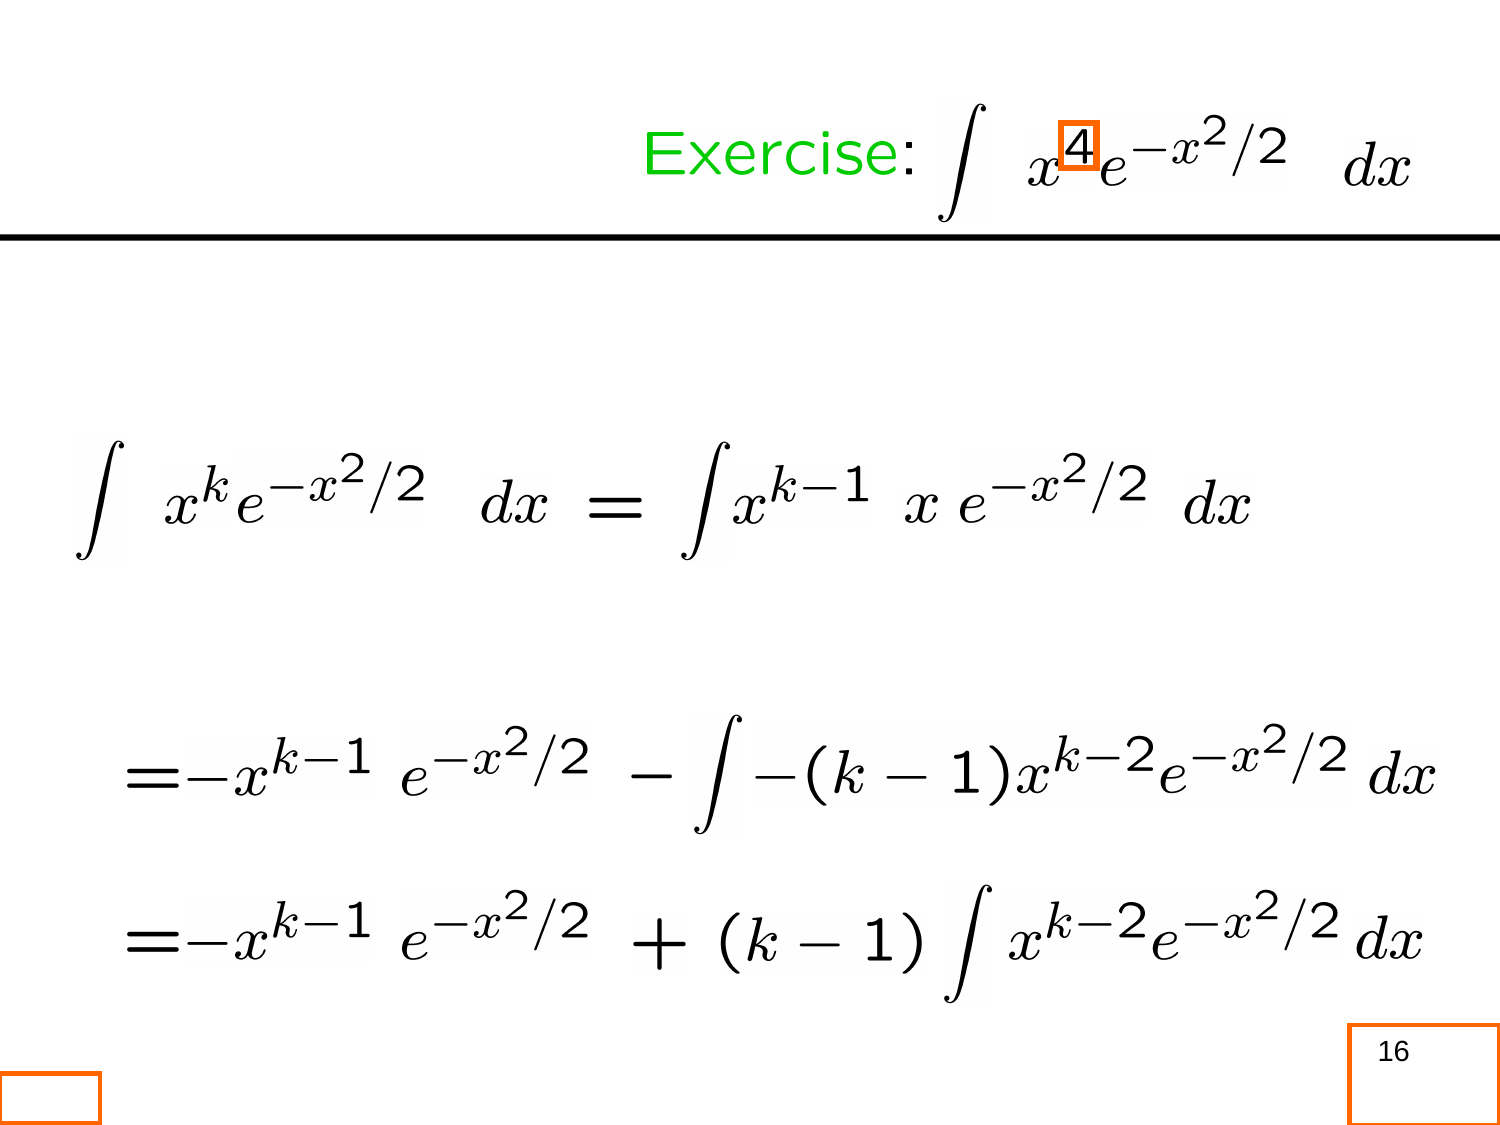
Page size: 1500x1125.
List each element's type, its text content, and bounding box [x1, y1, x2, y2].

picture [692, 712, 743, 837]
picture [902, 491, 941, 523]
picture [958, 450, 1146, 523]
picture [237, 450, 424, 523]
picture [401, 888, 588, 961]
text_box [1349, 1025, 1500, 1125]
picture [587, 497, 644, 520]
picture [630, 772, 672, 780]
text_box [0, 1073, 100, 1124]
picture [1005, 887, 1338, 960]
slide_number 16 [1074, 1024, 1425, 1103]
picture [937, 101, 988, 226]
picture [1356, 911, 1426, 960]
picture [124, 931, 181, 954]
picture [187, 898, 371, 962]
picture [755, 723, 1348, 808]
picture [401, 724, 588, 797]
picture [943, 882, 994, 1007]
picture [1183, 476, 1253, 524]
picture [645, 128, 913, 176]
picture [631, 917, 688, 972]
picture [1368, 747, 1438, 795]
picture [1099, 113, 1287, 186]
picture [1344, 138, 1413, 186]
picture [481, 476, 551, 524]
picture [124, 767, 181, 791]
picture [1024, 126, 1094, 187]
text_box [1060, 122, 1094, 126]
picture [680, 439, 871, 564]
picture [74, 438, 125, 563]
picture [719, 911, 925, 975]
picture [187, 735, 371, 798]
picture [162, 464, 231, 524]
